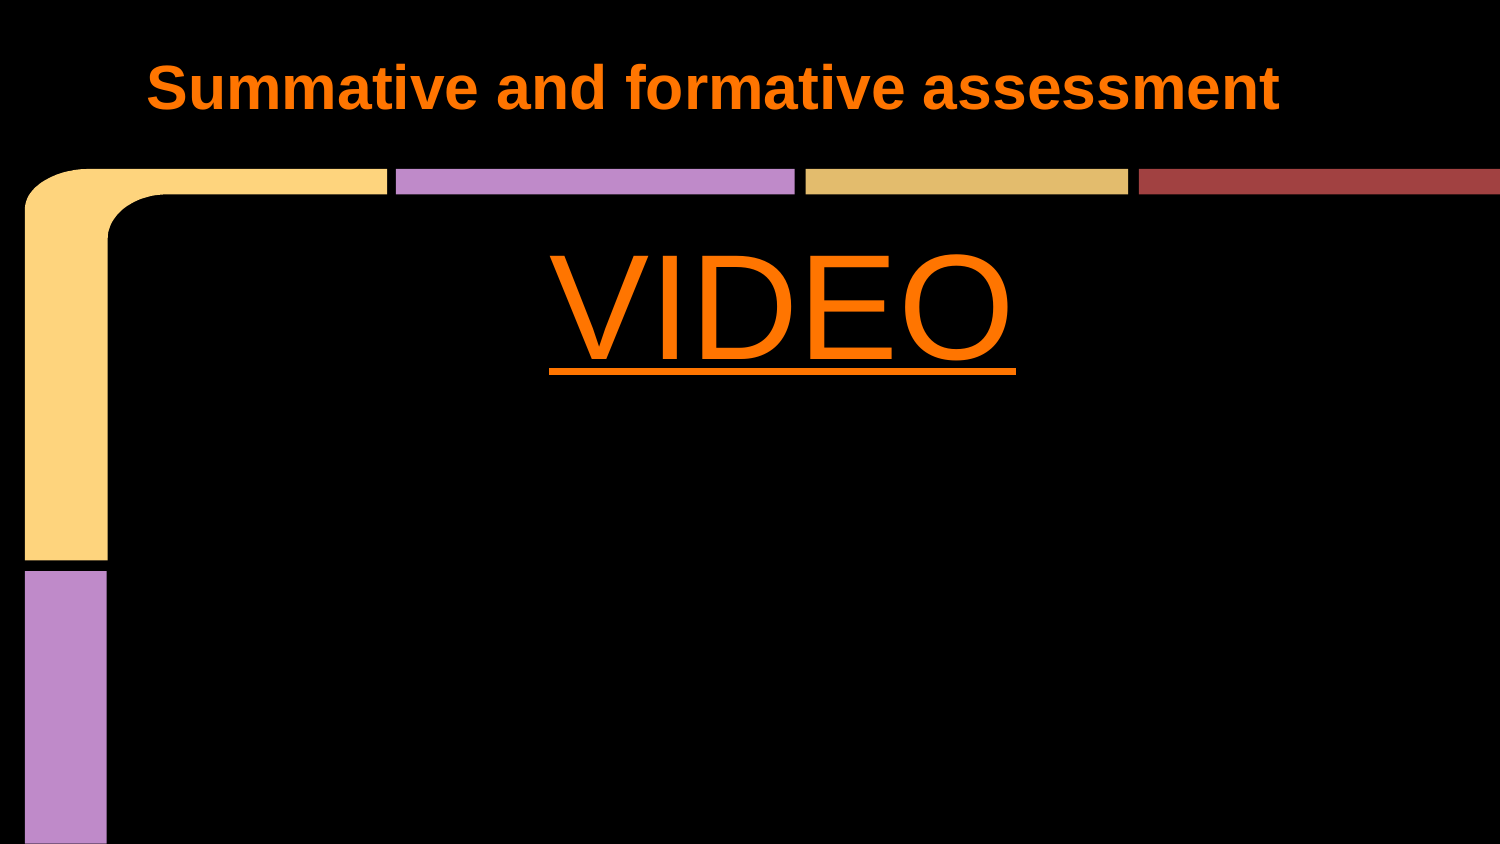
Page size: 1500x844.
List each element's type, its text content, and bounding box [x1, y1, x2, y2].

list VIDEO [140, 194, 1425, 808]
title Summative and formative assessment [131, 0, 1303, 137]
